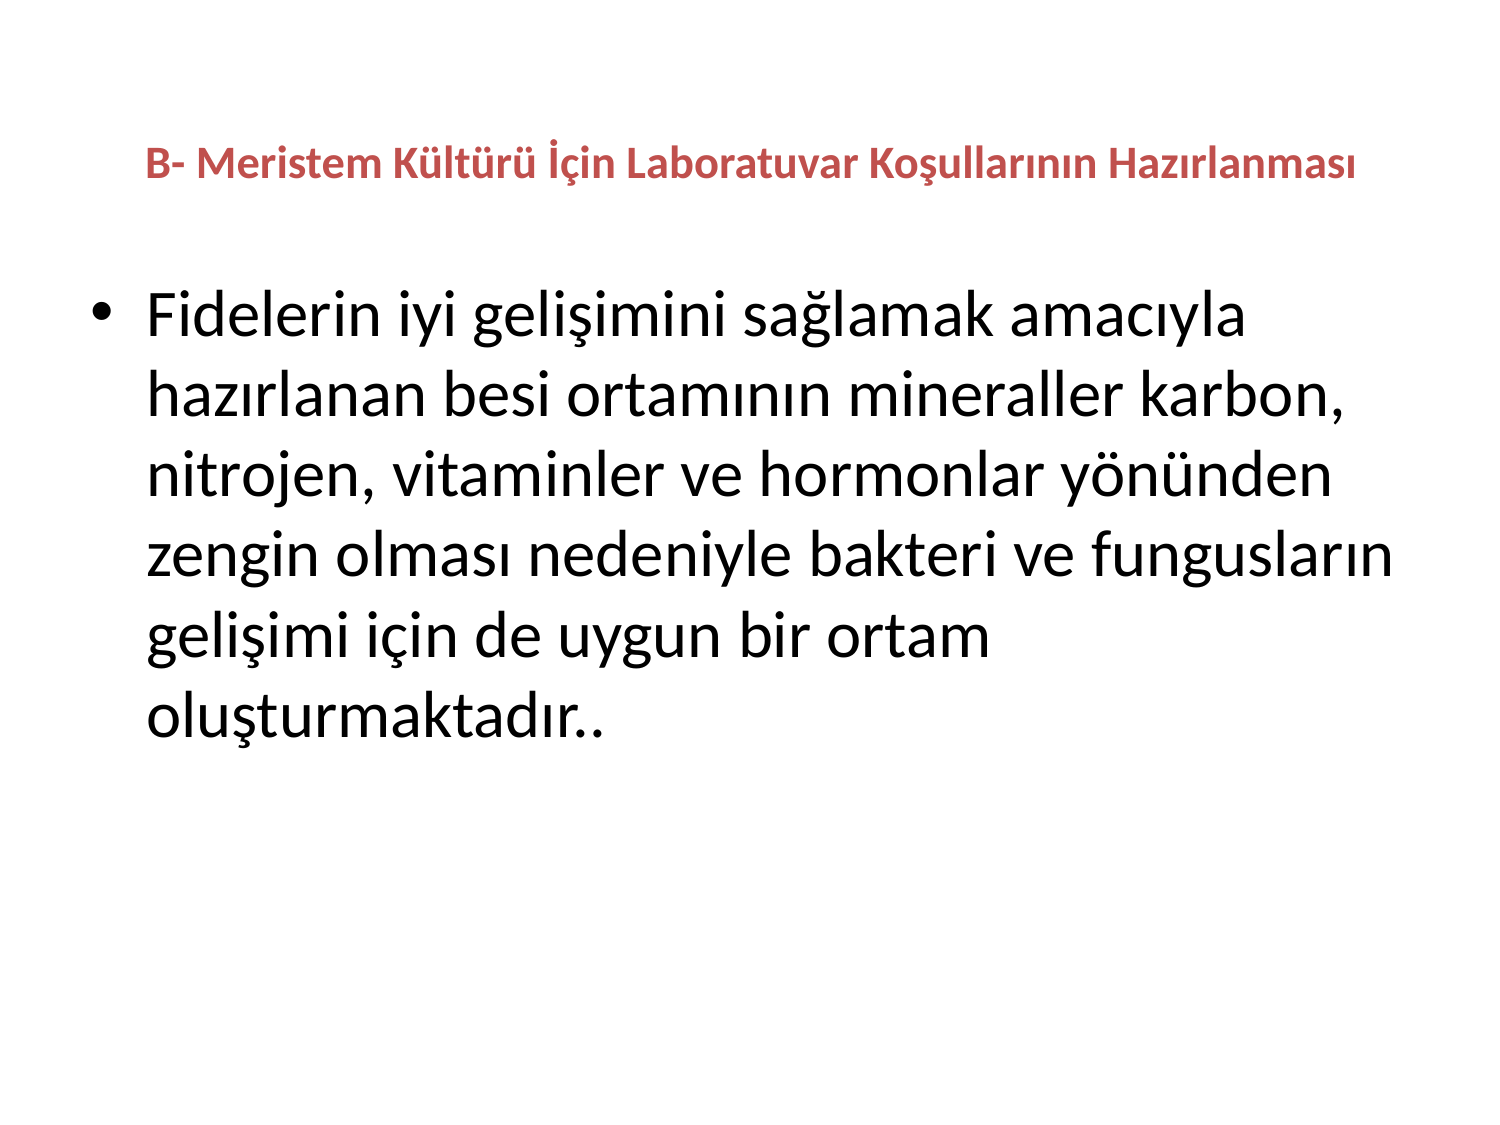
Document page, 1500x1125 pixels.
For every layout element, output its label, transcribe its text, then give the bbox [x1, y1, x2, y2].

title B- Meristem Kültürü İçin Laboratuvar Koşullarının Hazırlanması [82, 105, 1432, 293]
list Fidelerin iyi gelişimini sağlamak amacıyla hazırlanan besi ortamının mineraller karbon, nitrojen, vitaminler ve hormonlar yönünden zengin olması nedeniyle bakteri ve fungusların gelişimi için de uygun bir ortam oluşturmaktadır.. [75, 262, 1425, 1005]
